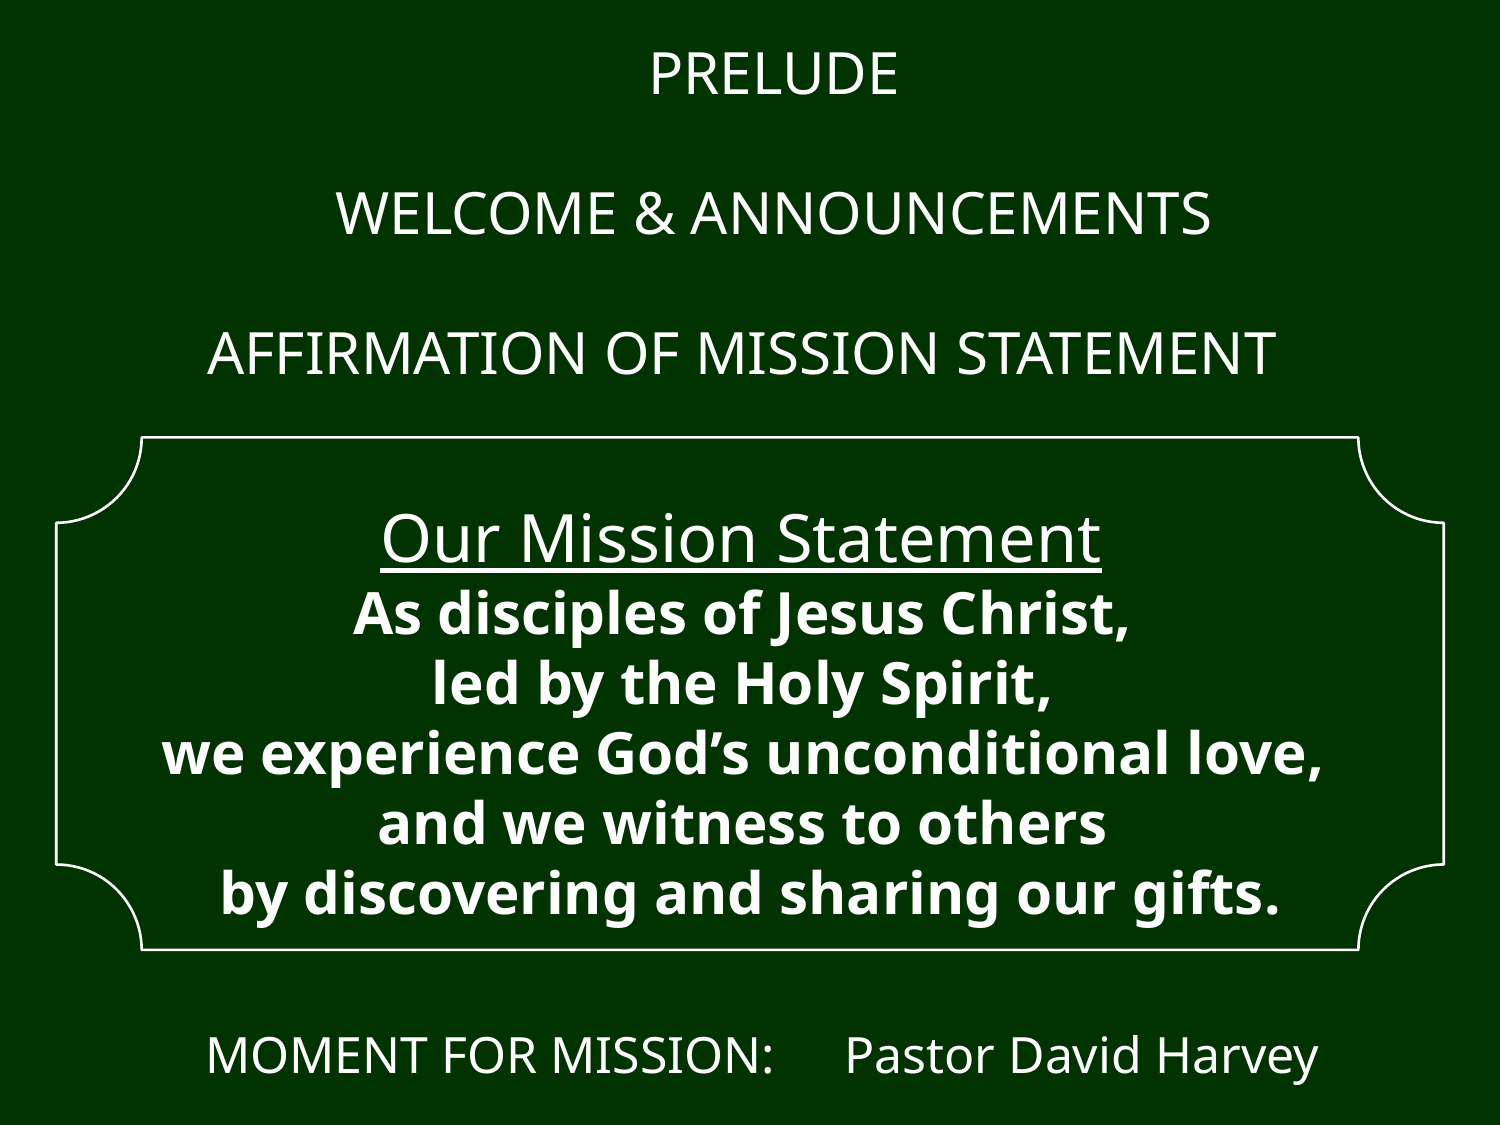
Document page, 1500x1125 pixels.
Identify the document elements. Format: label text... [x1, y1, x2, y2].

text_box Our Mission Statement As disciples of Jesus Christ, led by the Holy Spirit, we experience God’s unconditional love, and we witness to others by discovering and sharing our gifts. [54, 436, 1446, 952]
text_box MOMENT FOR MISSION: Pastor David Harvey [81, 1015, 1444, 1091]
text_box PRELUDE WELCOME & ANNOUNCEMENTS AFFIRMATION OF MISSION STATEMENT [0, 28, 1500, 1094]
